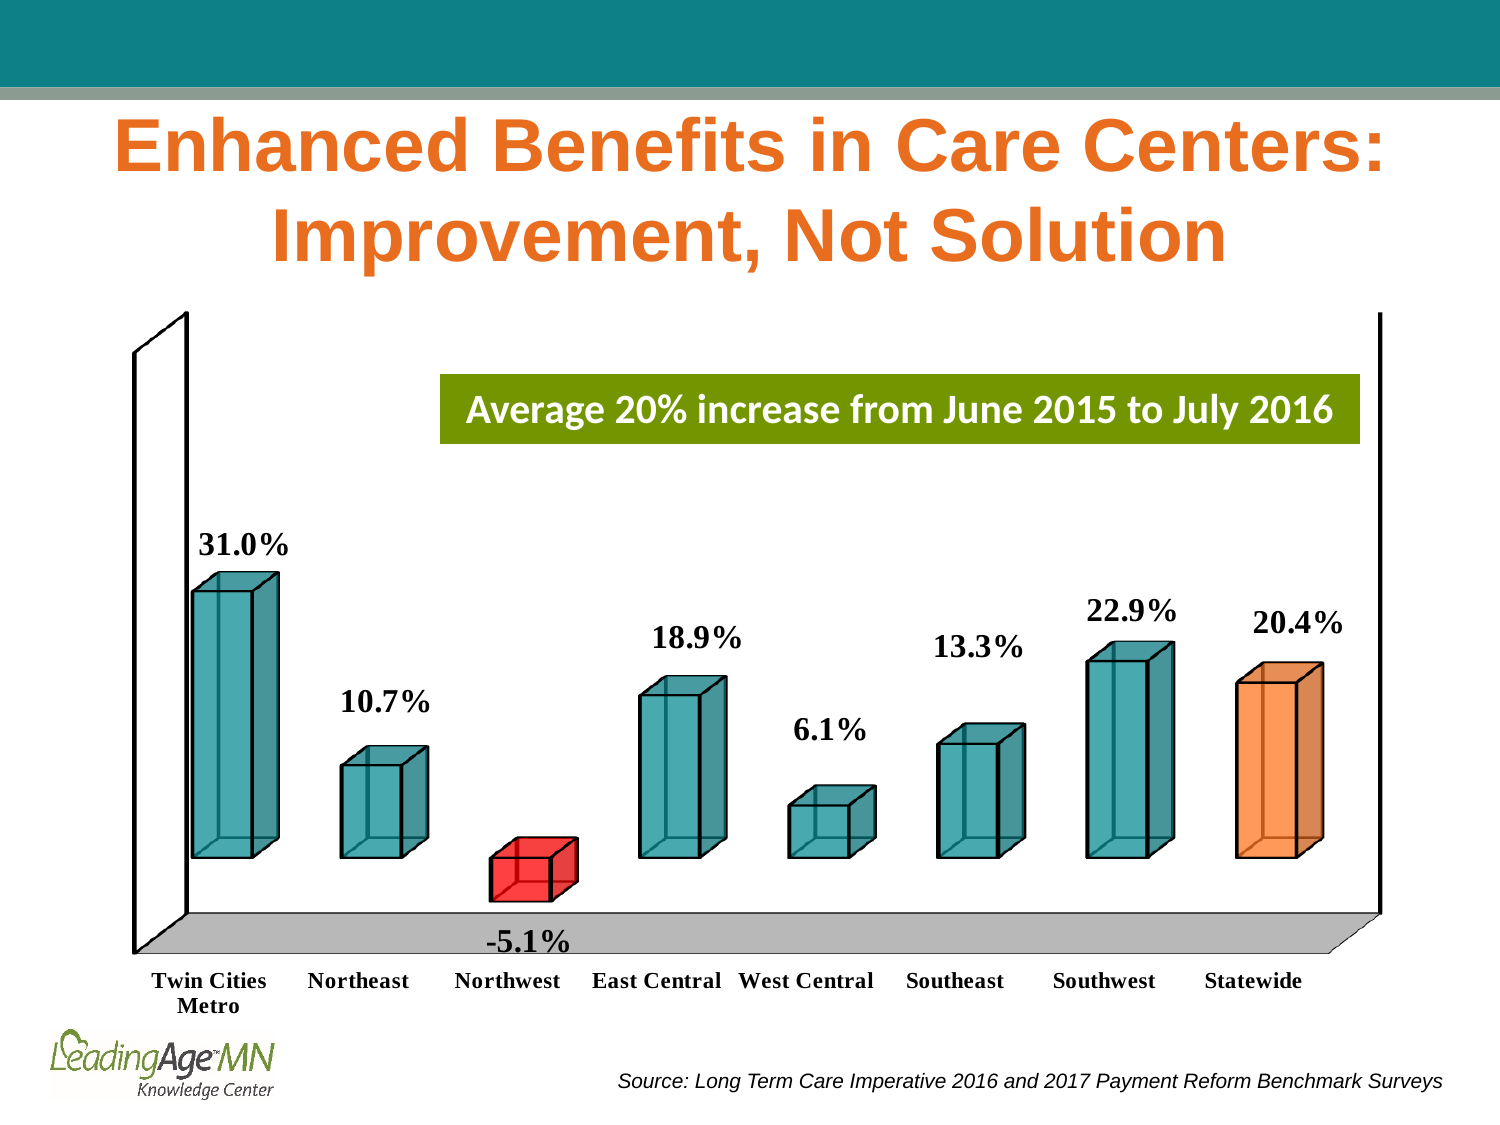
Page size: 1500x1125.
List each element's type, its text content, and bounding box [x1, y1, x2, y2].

chart [18, 311, 1423, 1094]
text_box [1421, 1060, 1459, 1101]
picture [50, 1094, 275, 1100]
title Enhanced Benefits in Care Centers: Improvement, Not Solution [38, 103, 1464, 270]
